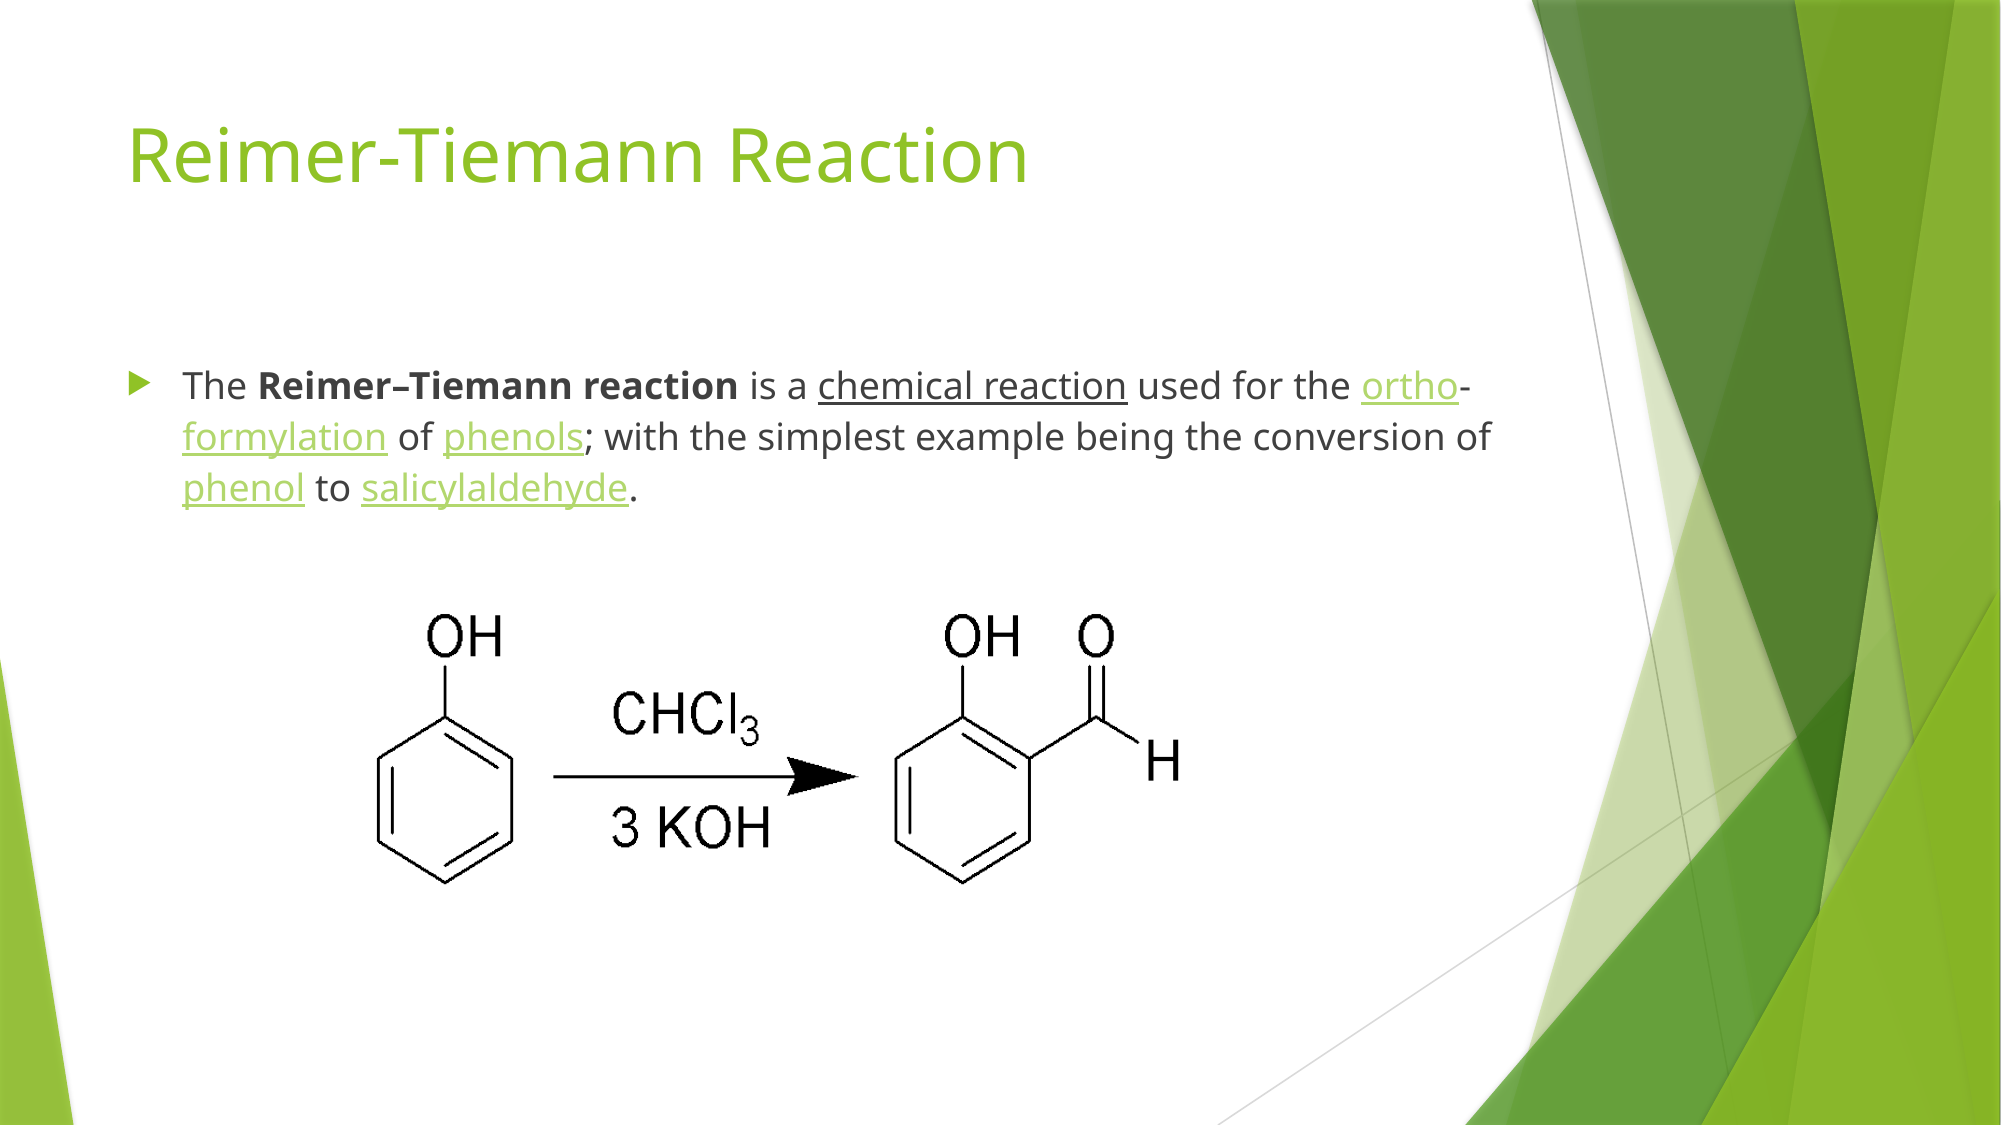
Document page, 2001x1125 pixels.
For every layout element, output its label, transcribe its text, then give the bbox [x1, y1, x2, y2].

title Reimer-Tiemann Reaction [111, 99, 1522, 317]
list The Reimer–Tiemann reaction is a chemical reaction used for the ortho-formylation of phenols; with the simplest example being the conversion of phenol to salicylaldehyde. [111, 354, 1522, 992]
picture [352, 590, 1201, 911]
